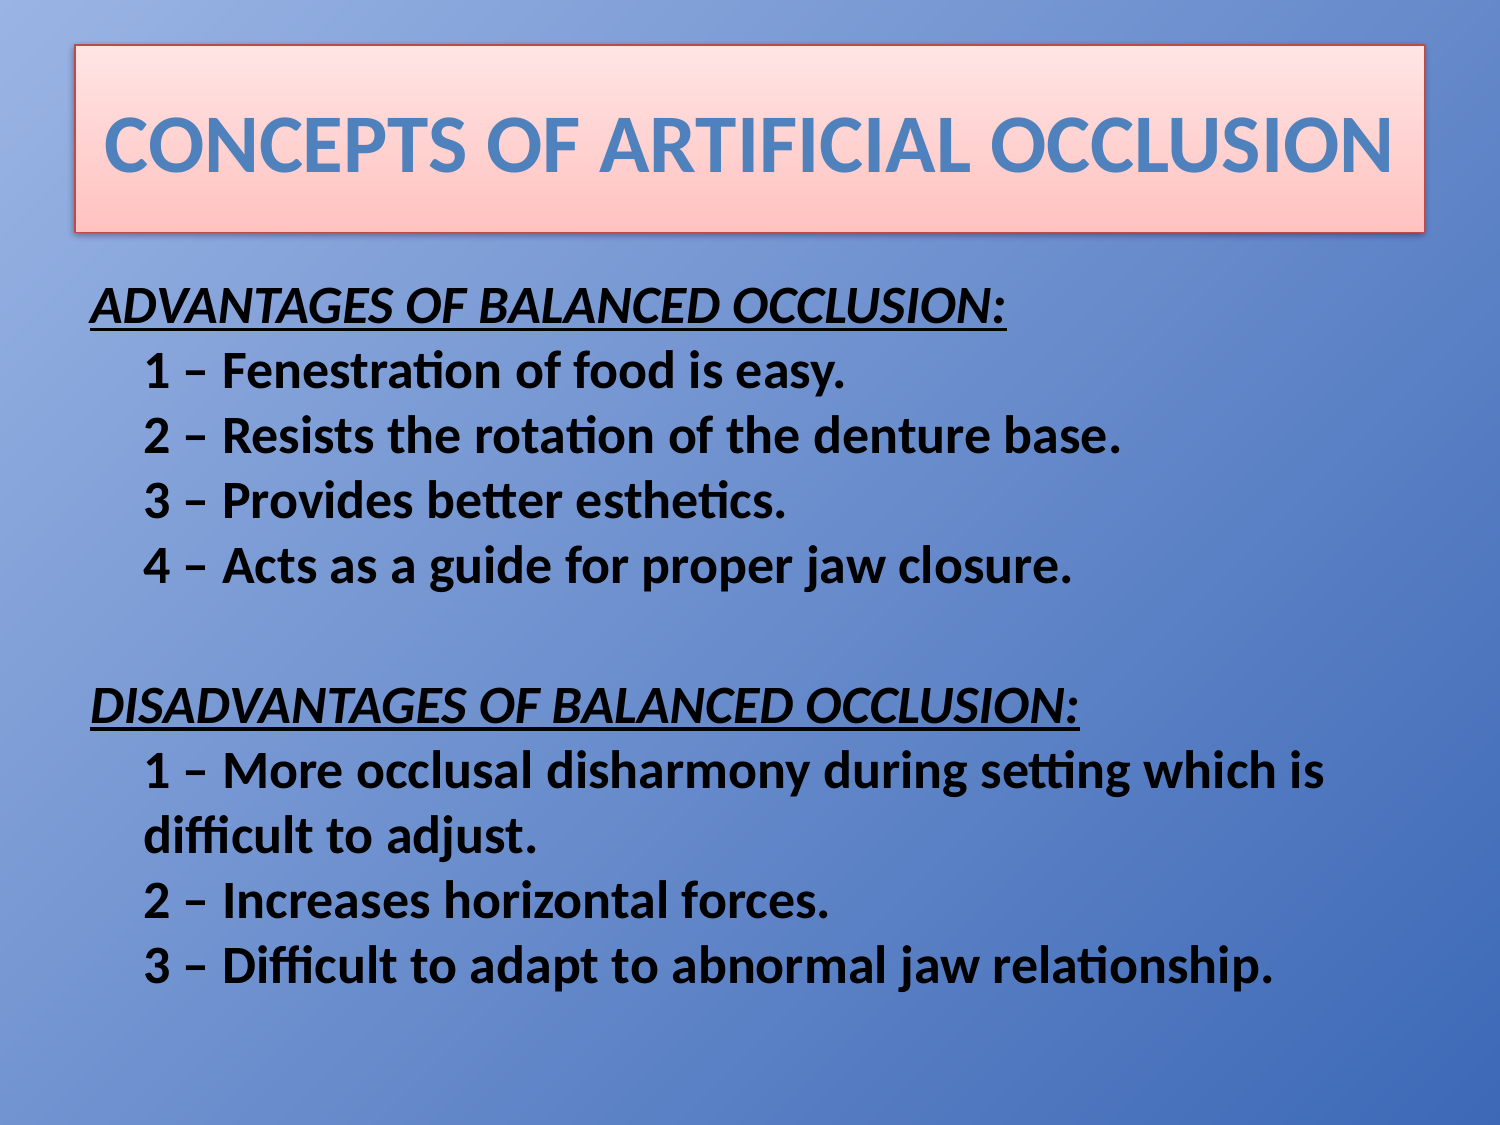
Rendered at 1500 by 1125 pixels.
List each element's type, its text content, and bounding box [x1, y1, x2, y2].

title Concepts of Artificial Occlusion [74, 44, 1426, 233]
list ADVANTAGES OF BALANCED OCCLUSION: 1 – Fenestration of food is easy. 2 – Resists the rotation of the denture base. 3 – Provides better esthetics. 4 – Acts as a guide for proper jaw closure. DISADVANTAGES OF BALANCED OCCLUSION: 1 – More occlusal disharmony during setting which is difficult to adjust. 2 – Increases horizontal forces. 3 – Difficult to adapt to abnormal jaw relationship. [75, 262, 1425, 1005]
